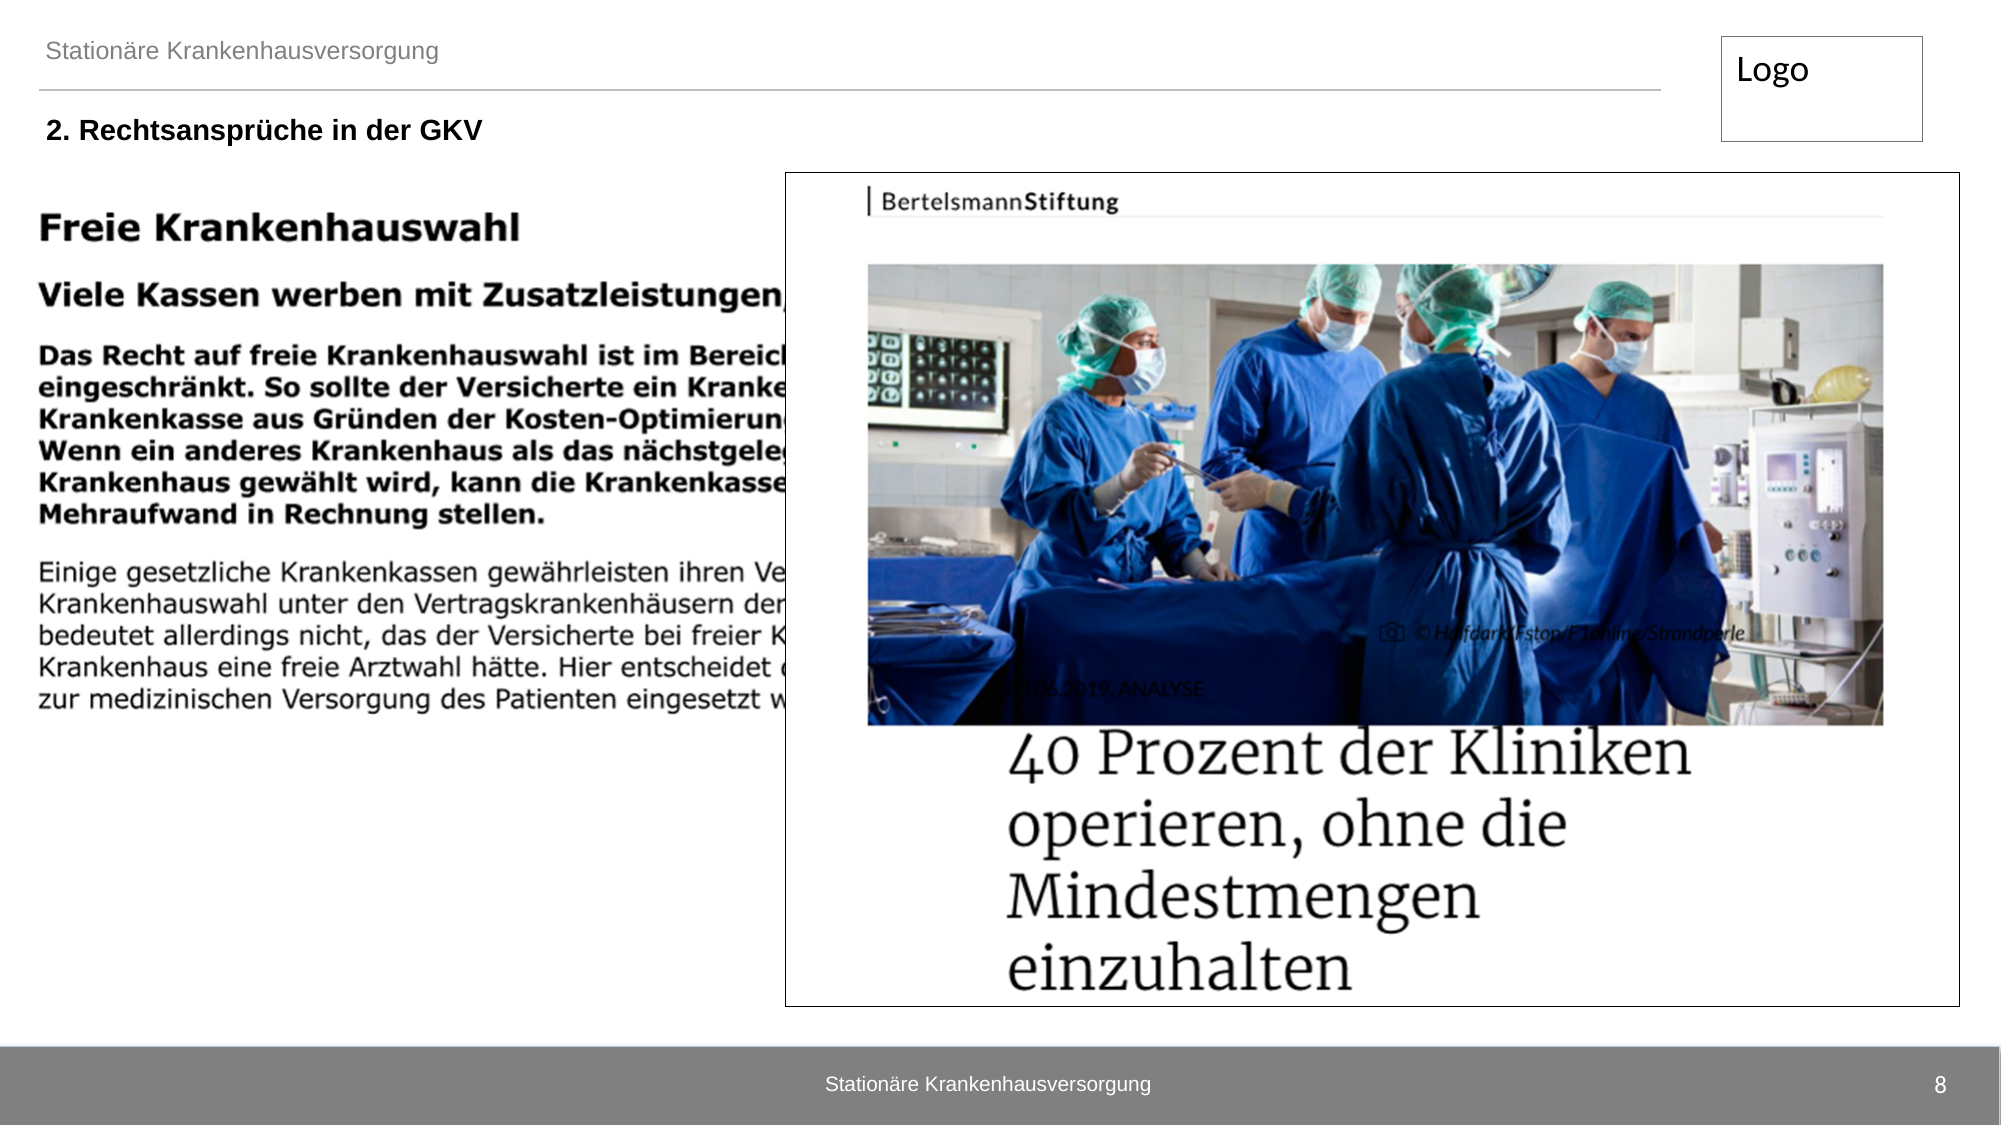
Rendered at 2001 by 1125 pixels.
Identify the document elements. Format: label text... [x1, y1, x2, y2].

slide_number 8 [1481, 1042, 1962, 1125]
picture [0, 172, 1960, 1007]
text_box 2. Rechtsansprüche in der GKV [31, 104, 532, 155]
